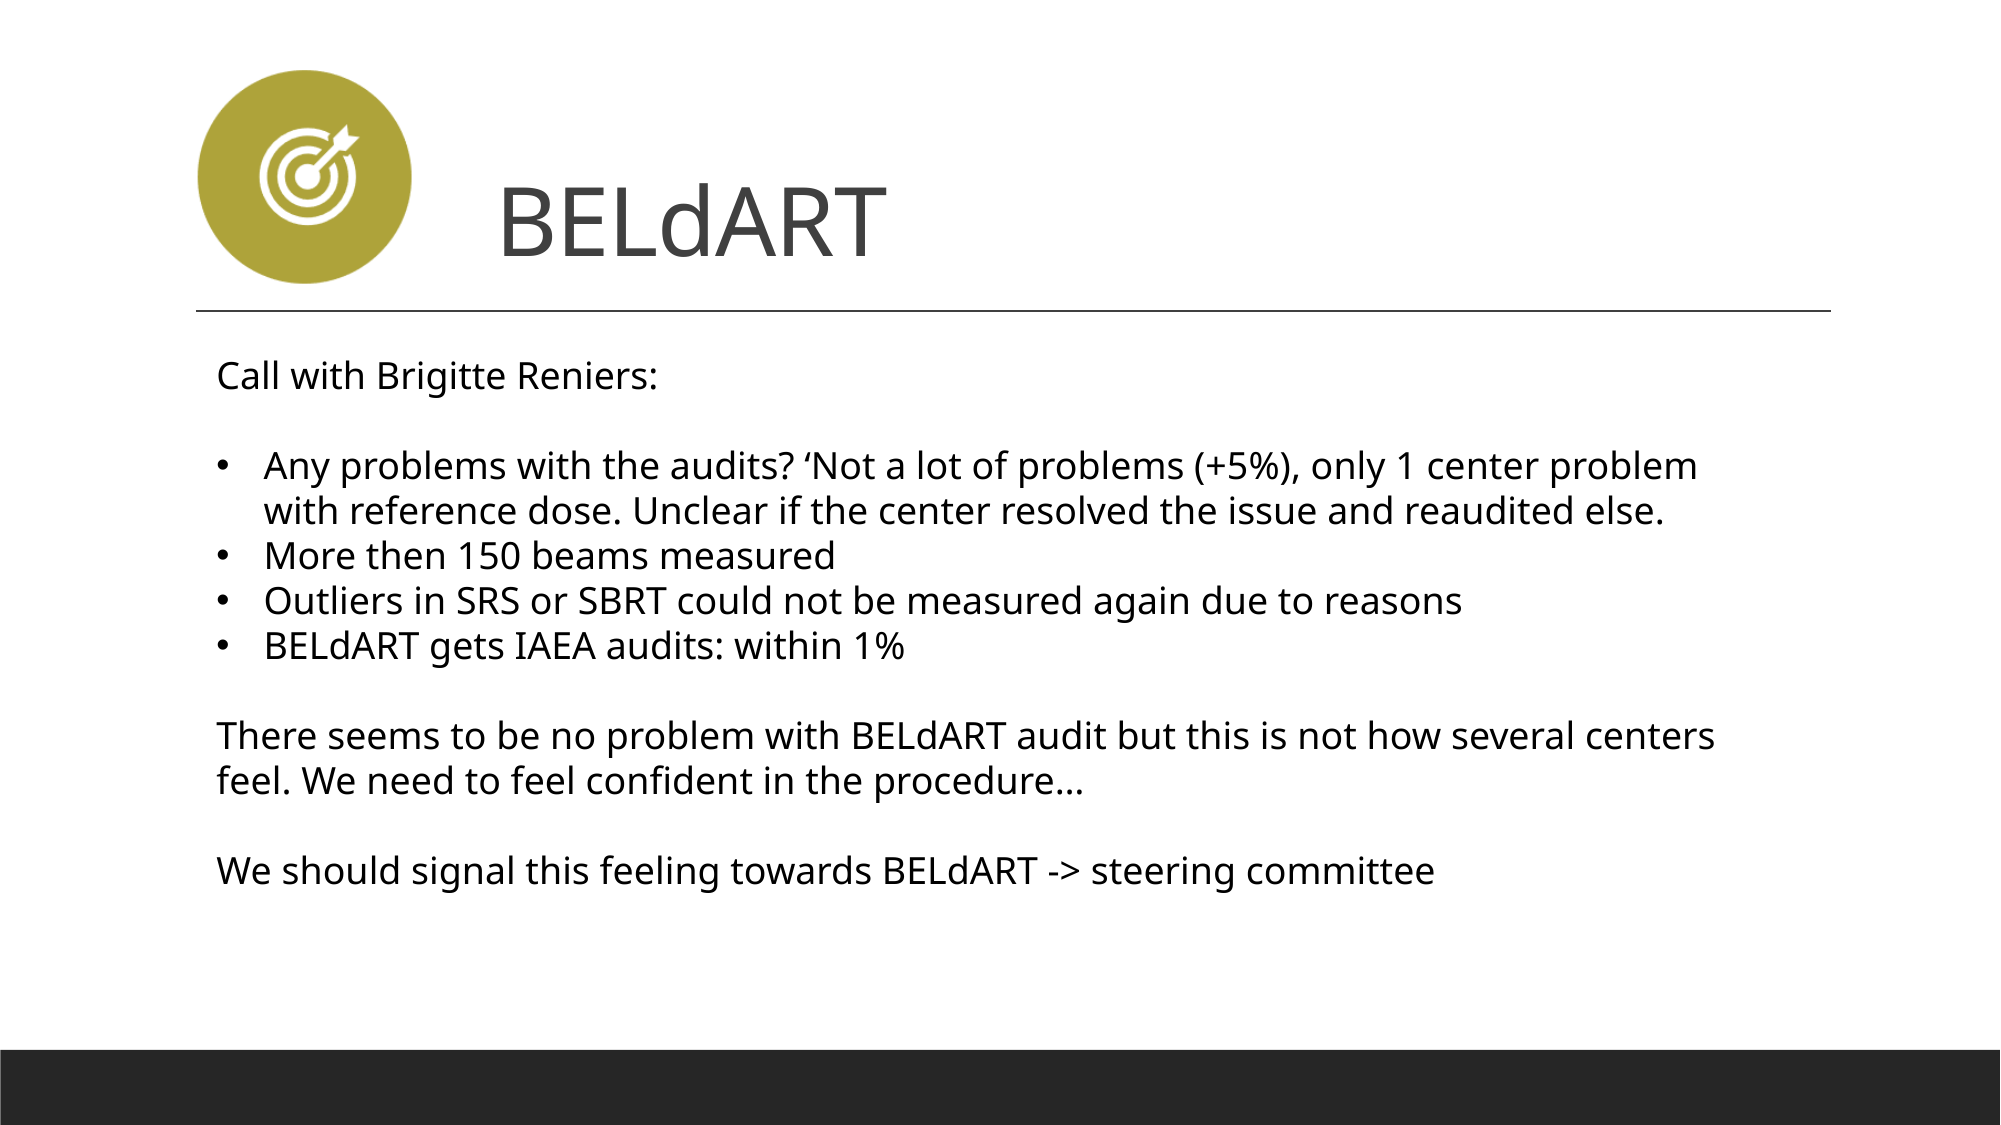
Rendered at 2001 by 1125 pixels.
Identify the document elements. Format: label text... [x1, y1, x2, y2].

title BELdART [180, 47, 1830, 285]
text_box Call with Brigitte Reniers: Any problems with the audits? ‘Not a lot of problems (+5%), only 1 center problem with reference dose. Unclear if the center resolved the issue and reaudited else. More then 150 beams measured Outliers in SRS or SBRT could not be measured again due to reasons BELdART gets IAEA audits: within 1% There seems to be no problem with BELdART audit but this is not how several centers feel. We need to feel confident in the procedure… We should signal this feeling towards BELdART -> steering committee [201, 344, 1798, 990]
picture [179, 58, 426, 298]
